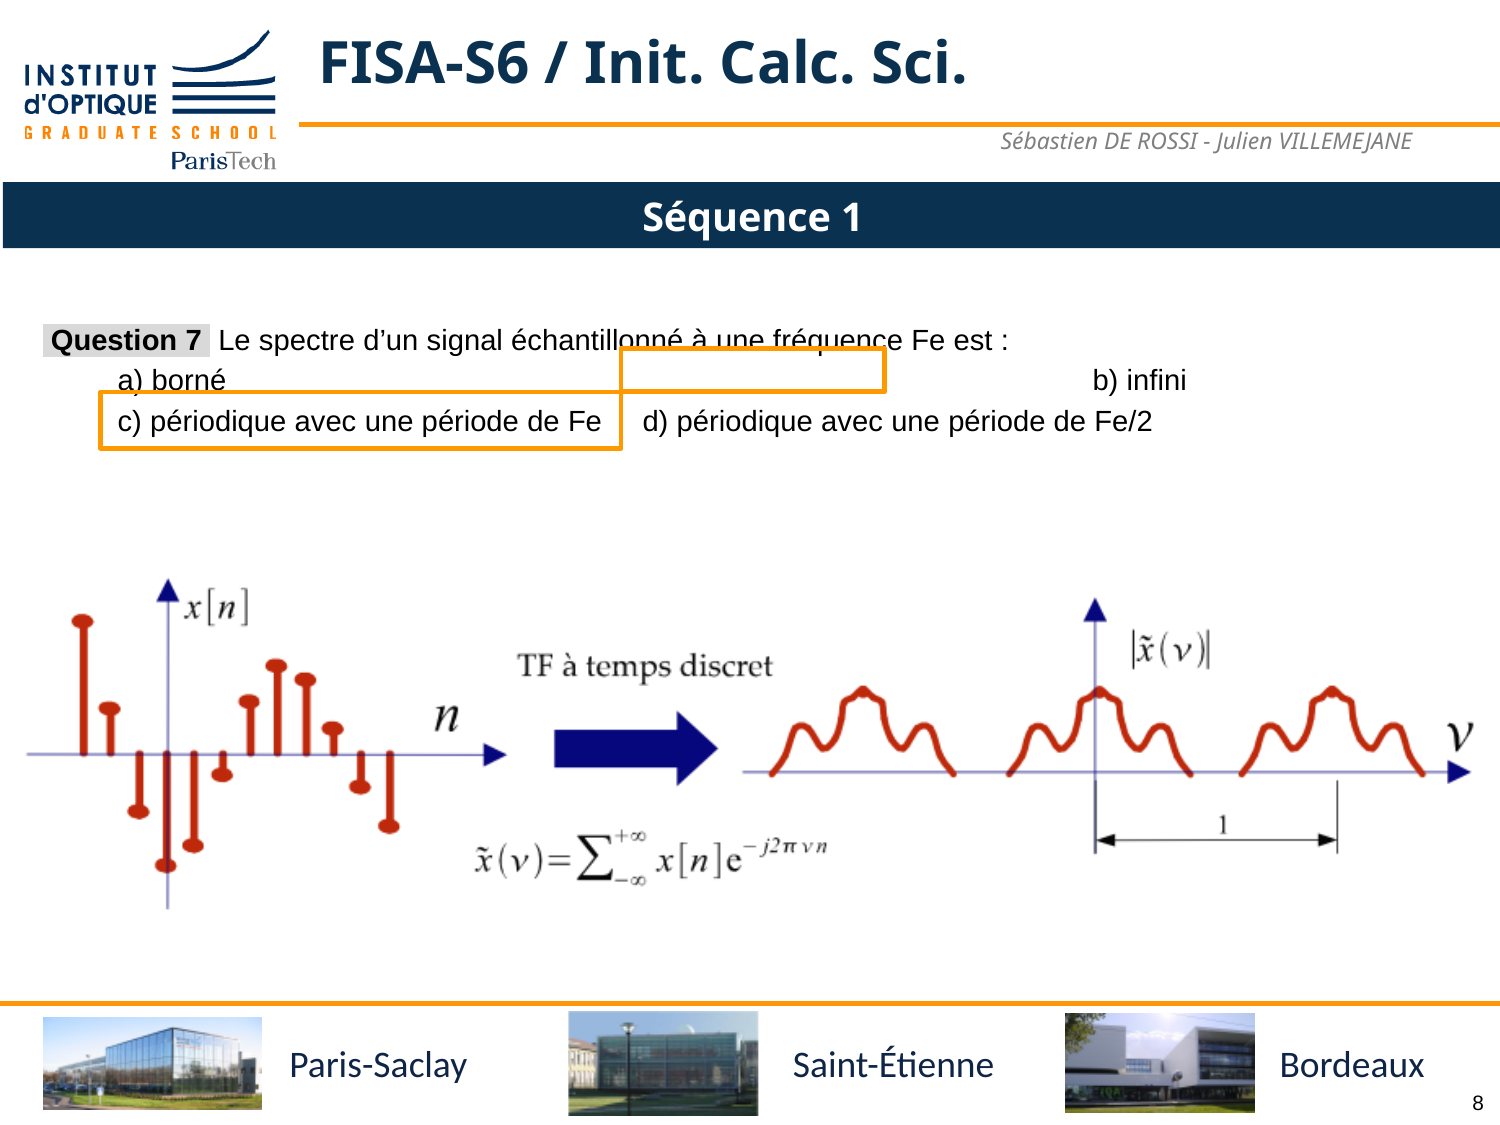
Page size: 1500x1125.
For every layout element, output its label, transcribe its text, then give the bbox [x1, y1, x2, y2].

picture [0, 7, 299, 191]
text_box [100, 391, 622, 449]
picture [43, 1017, 262, 1110]
text_box [621, 348, 885, 392]
text_box Séquence 1 [2, 182, 1500, 249]
picture [568, 1011, 759, 1116]
picture [10, 562, 1490, 926]
text_box Sébastien DE ROSSI - Julien VILLEMEJANE [913, 125, 1500, 156]
text_box Question 7 Le spectre d’un signal échantillonné à une fréquence Fe est : a) borné b) infini c) périodique avec une période de Fe d) périodique avec une période de Fe/2 [27, 301, 1402, 452]
title FISA-S6 / Init. Calc. Sci. [303, 4, 1500, 117]
picture [1065, 1013, 1255, 1113]
